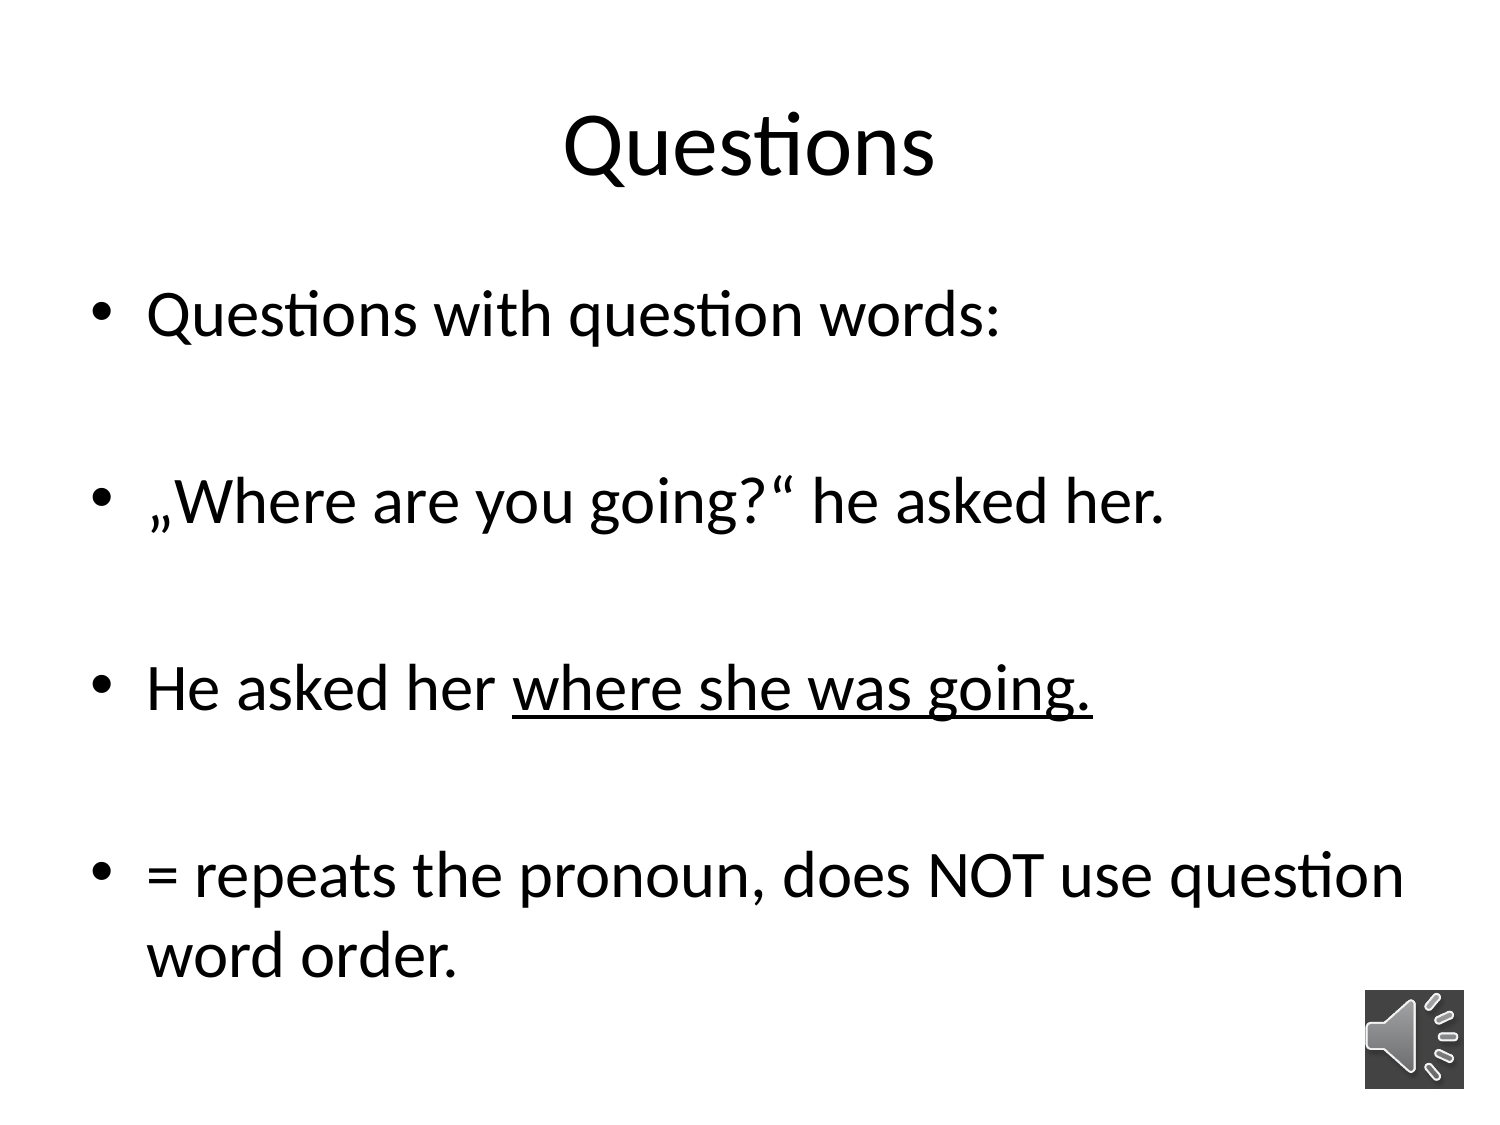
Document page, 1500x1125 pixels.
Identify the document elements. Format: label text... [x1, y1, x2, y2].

picture [1364, 989, 1465, 1090]
list Questions with question words: „Where are you going?“ he asked her. He asked her where she was going. = repeats the pronoun, does NOT use question word order. [75, 262, 1425, 1005]
title Questions [75, 45, 1425, 233]
